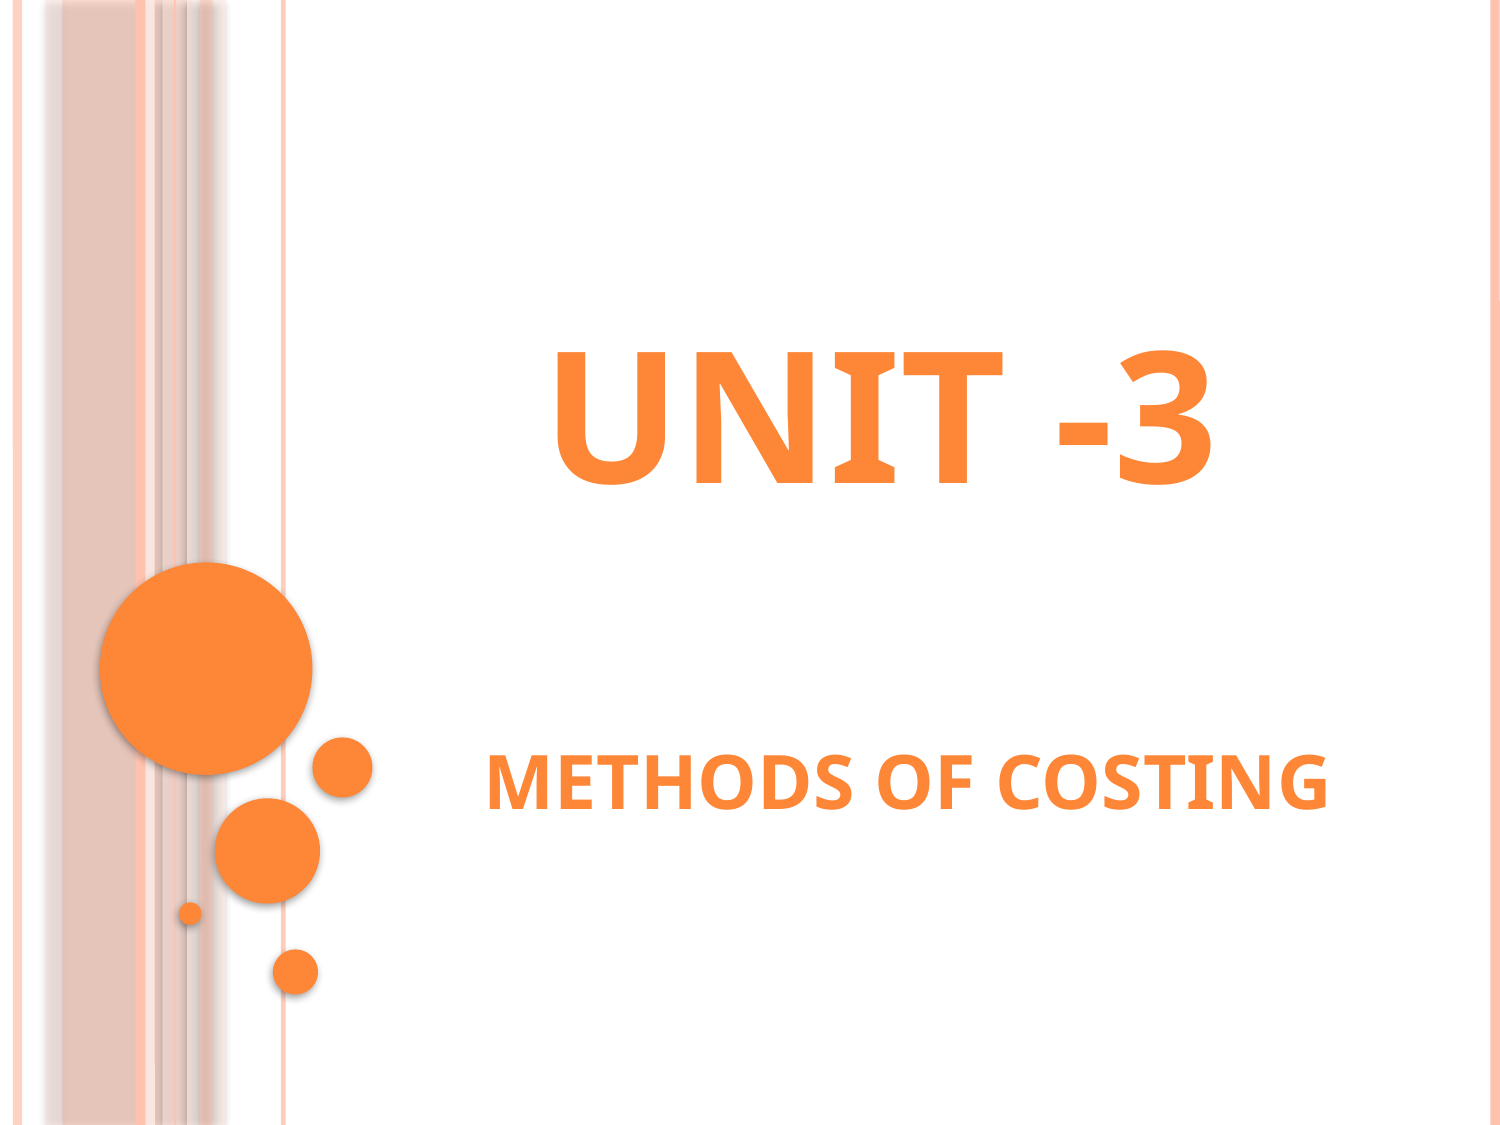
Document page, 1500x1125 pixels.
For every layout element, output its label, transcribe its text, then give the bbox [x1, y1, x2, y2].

subtitle METHODS OF COSTING [468, 726, 1465, 891]
title Unit -3 [527, 363, 1388, 528]
